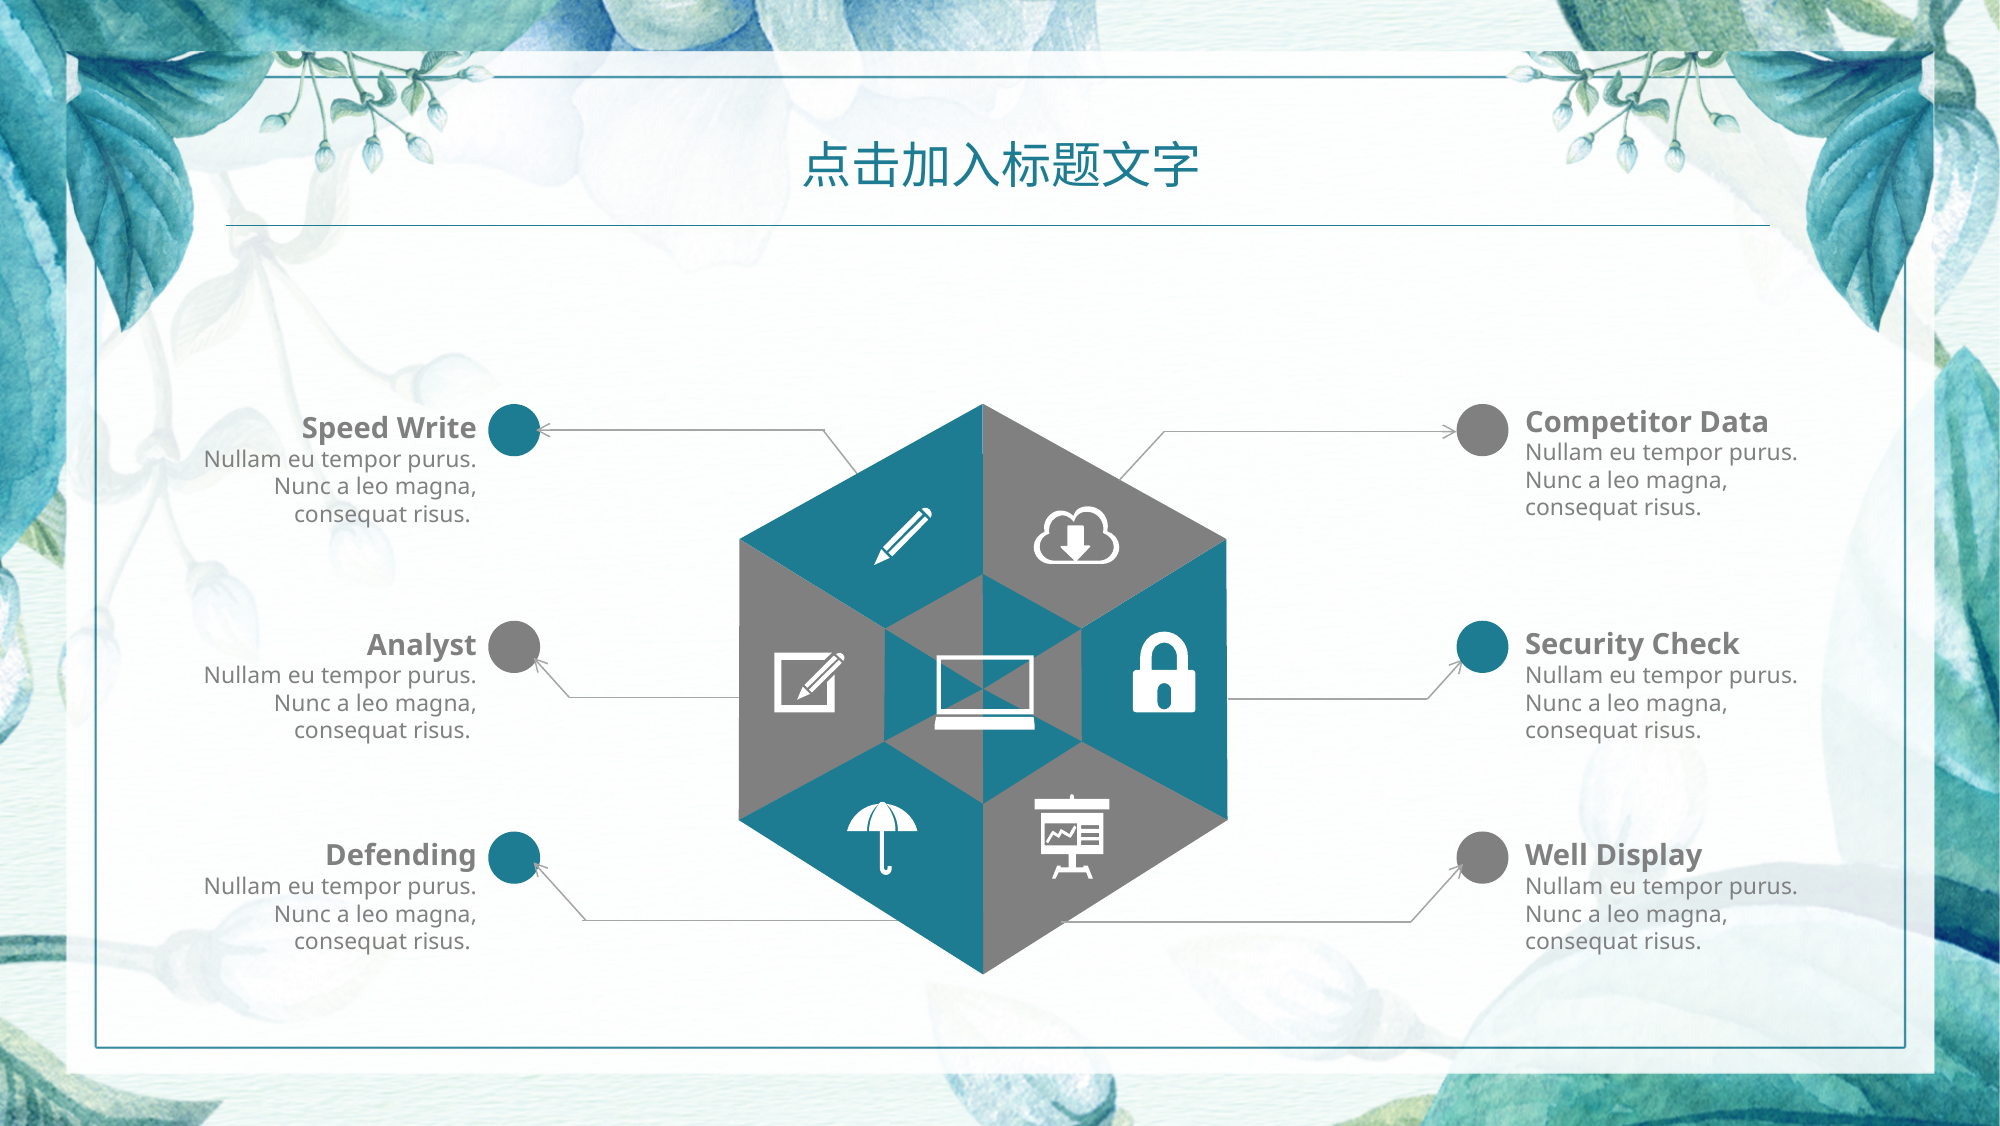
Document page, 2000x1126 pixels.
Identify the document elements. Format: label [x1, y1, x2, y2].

picture [0, 0, 2000, 1126]
text_box [226, 128, 1771, 226]
text_box [152, 363, 1850, 975]
